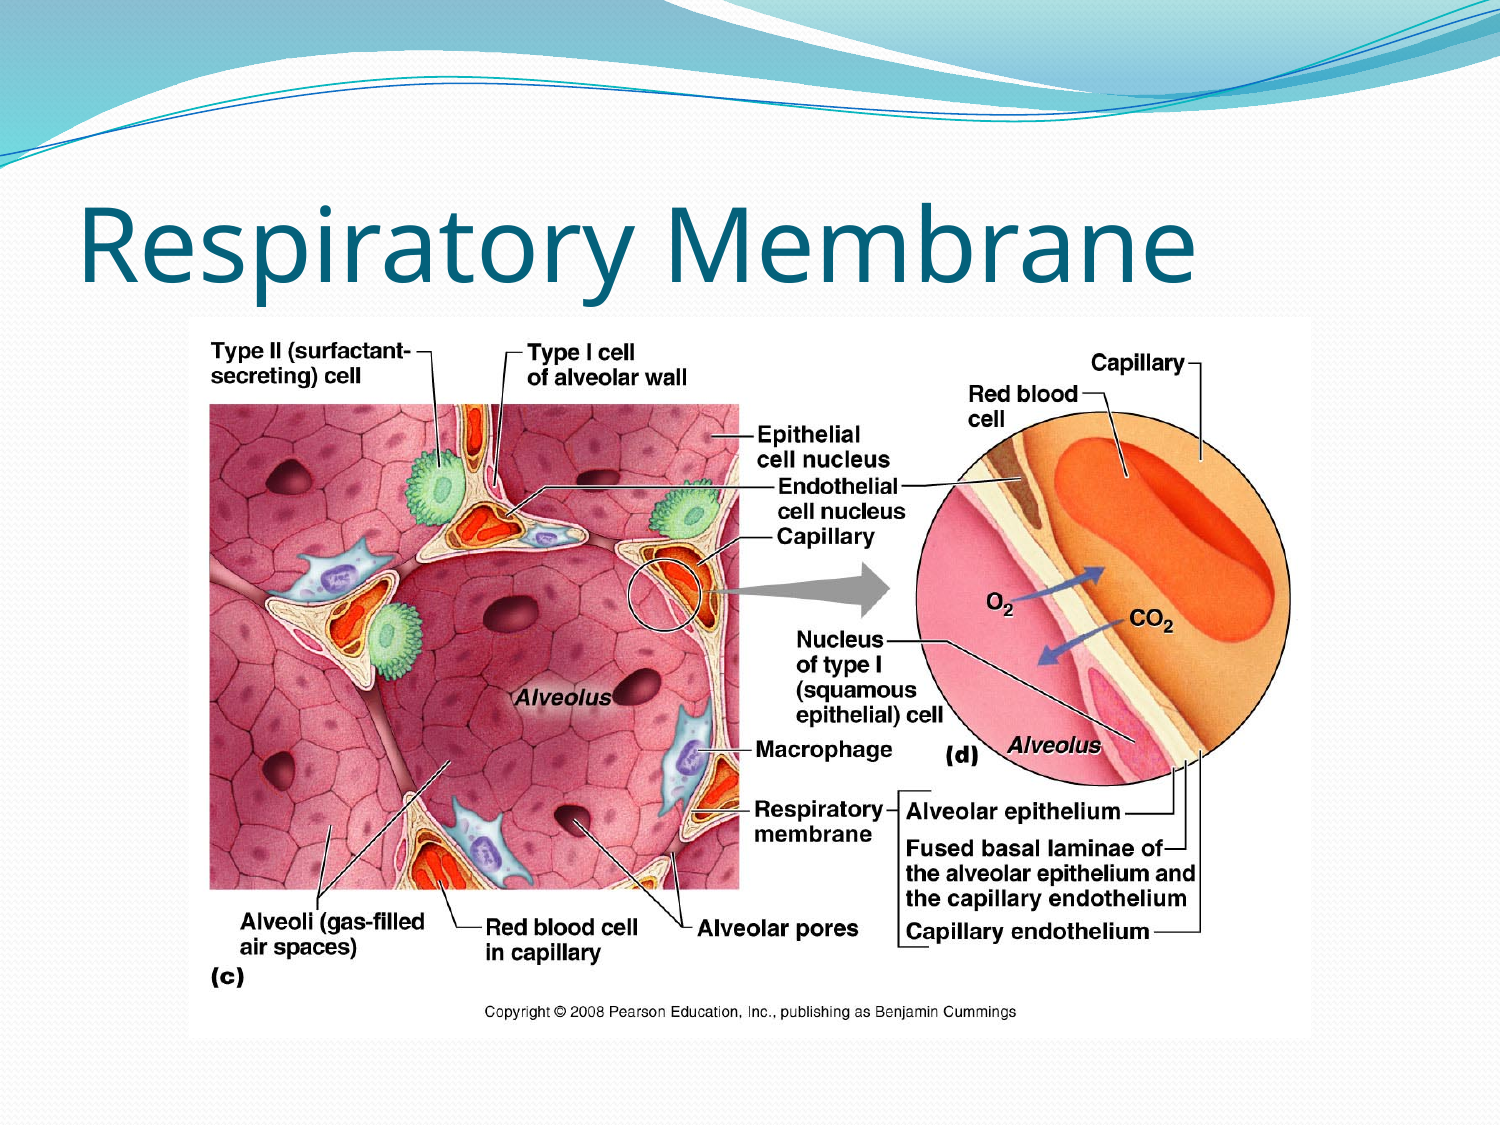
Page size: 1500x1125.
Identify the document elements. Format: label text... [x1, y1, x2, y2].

title Respiratory Membrane [75, 115, 1425, 303]
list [189, 317, 1311, 1038]
